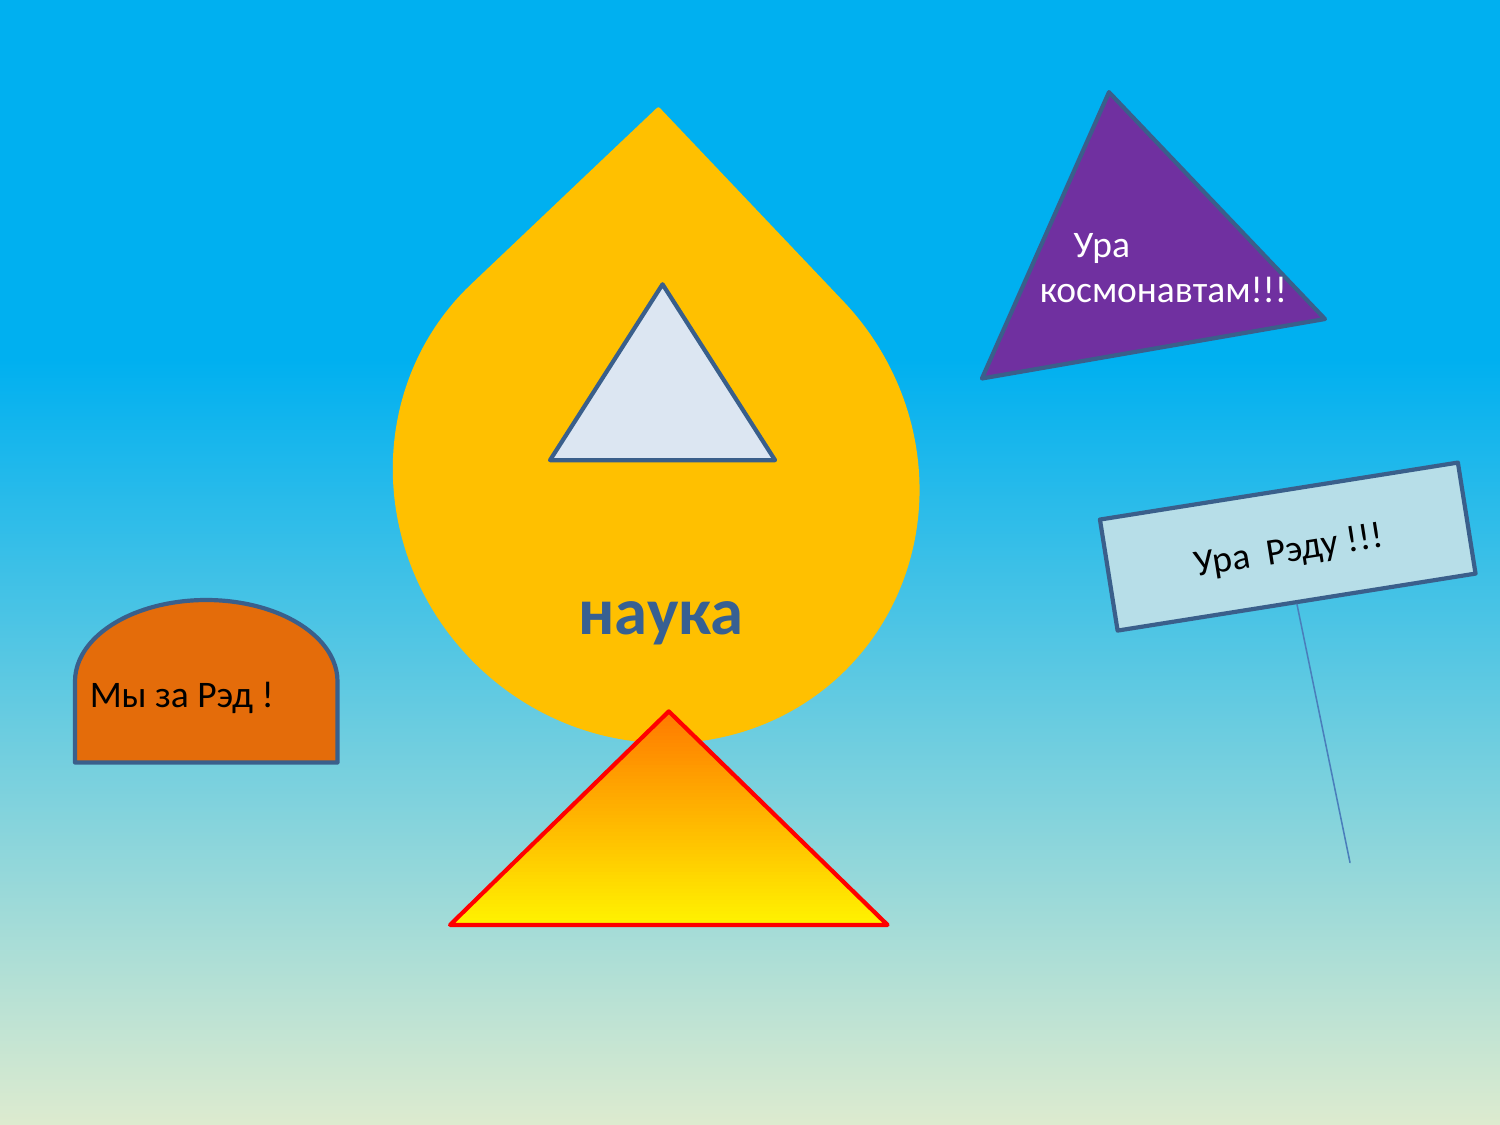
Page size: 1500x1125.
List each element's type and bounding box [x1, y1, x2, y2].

text_box [956, 90, 1351, 351]
text_box [74, 599, 338, 763]
text_box [399, 212, 913, 926]
text_box [1106, 490, 1470, 863]
